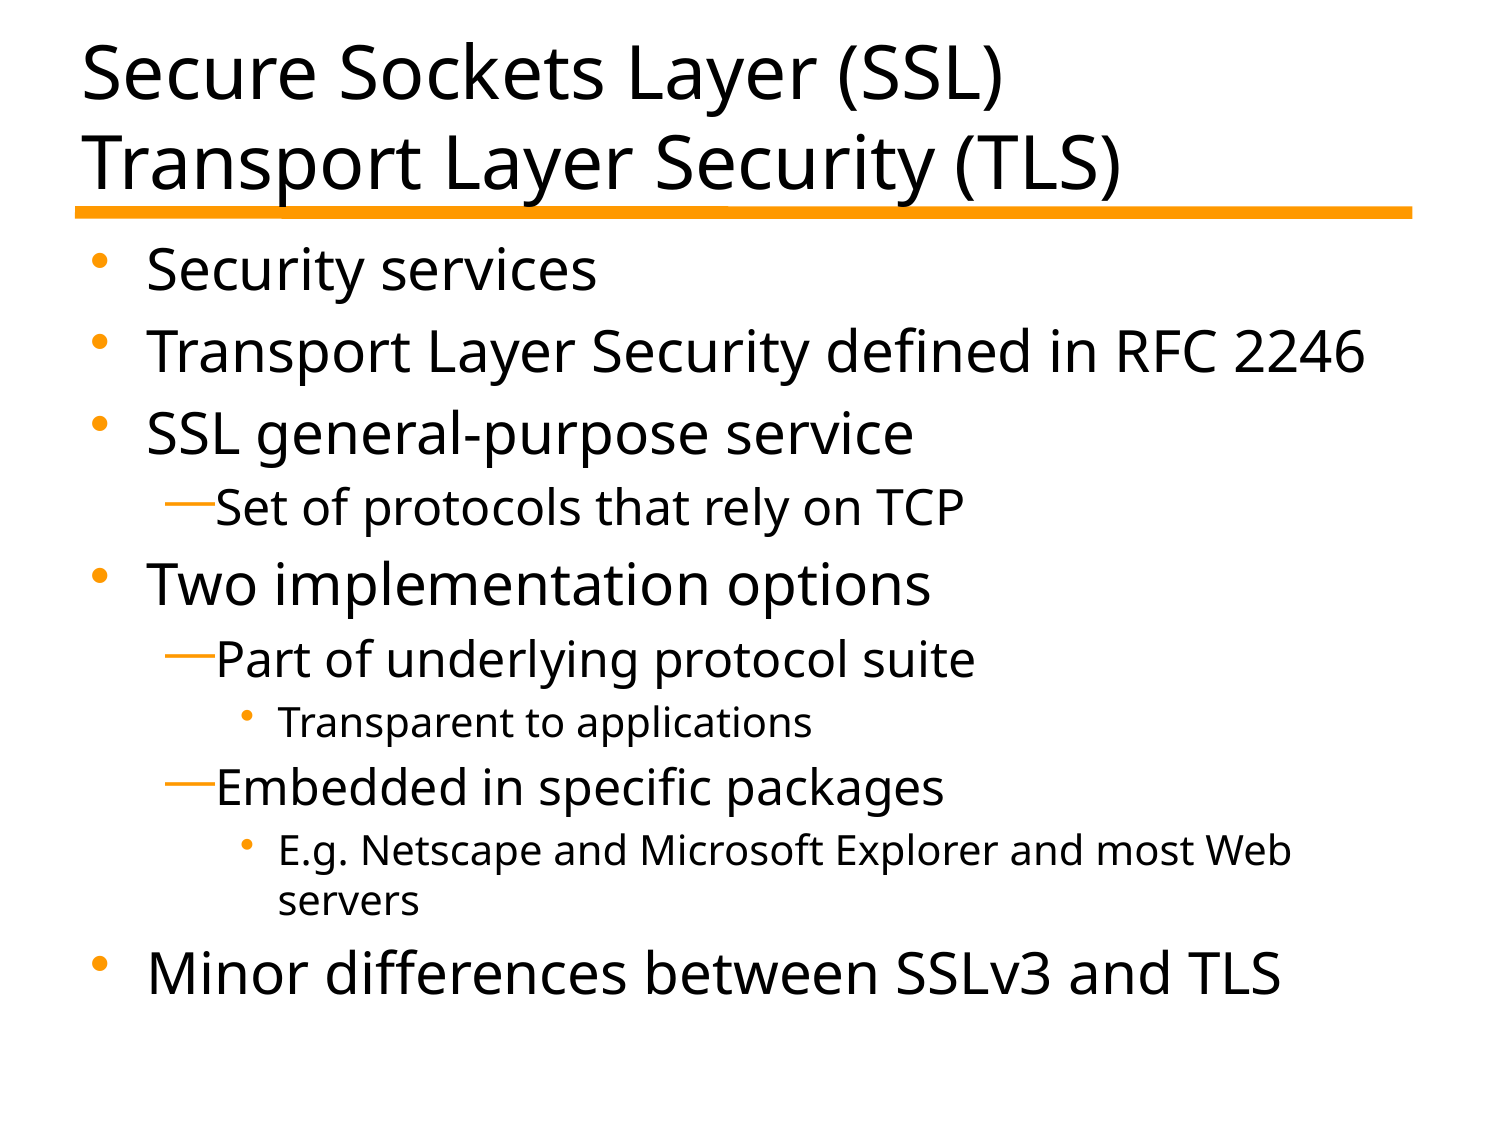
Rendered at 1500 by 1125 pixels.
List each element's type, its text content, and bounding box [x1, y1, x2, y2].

title Secure Sockets Layer (SSL) Transport Layer Security (TLS) [66, 24, 1413, 213]
list Security services Transport Layer Security defined in RFC 2246 SSL general-purpose service Set of protocols that rely on TCP Two implementation options Part of underlying protocol suite Transparent to applications Embedded in specific packages E.g. Netscape and Microsoft Explorer and most Web servers Minor differences between SSLv3 and TLS [75, 224, 1417, 994]
